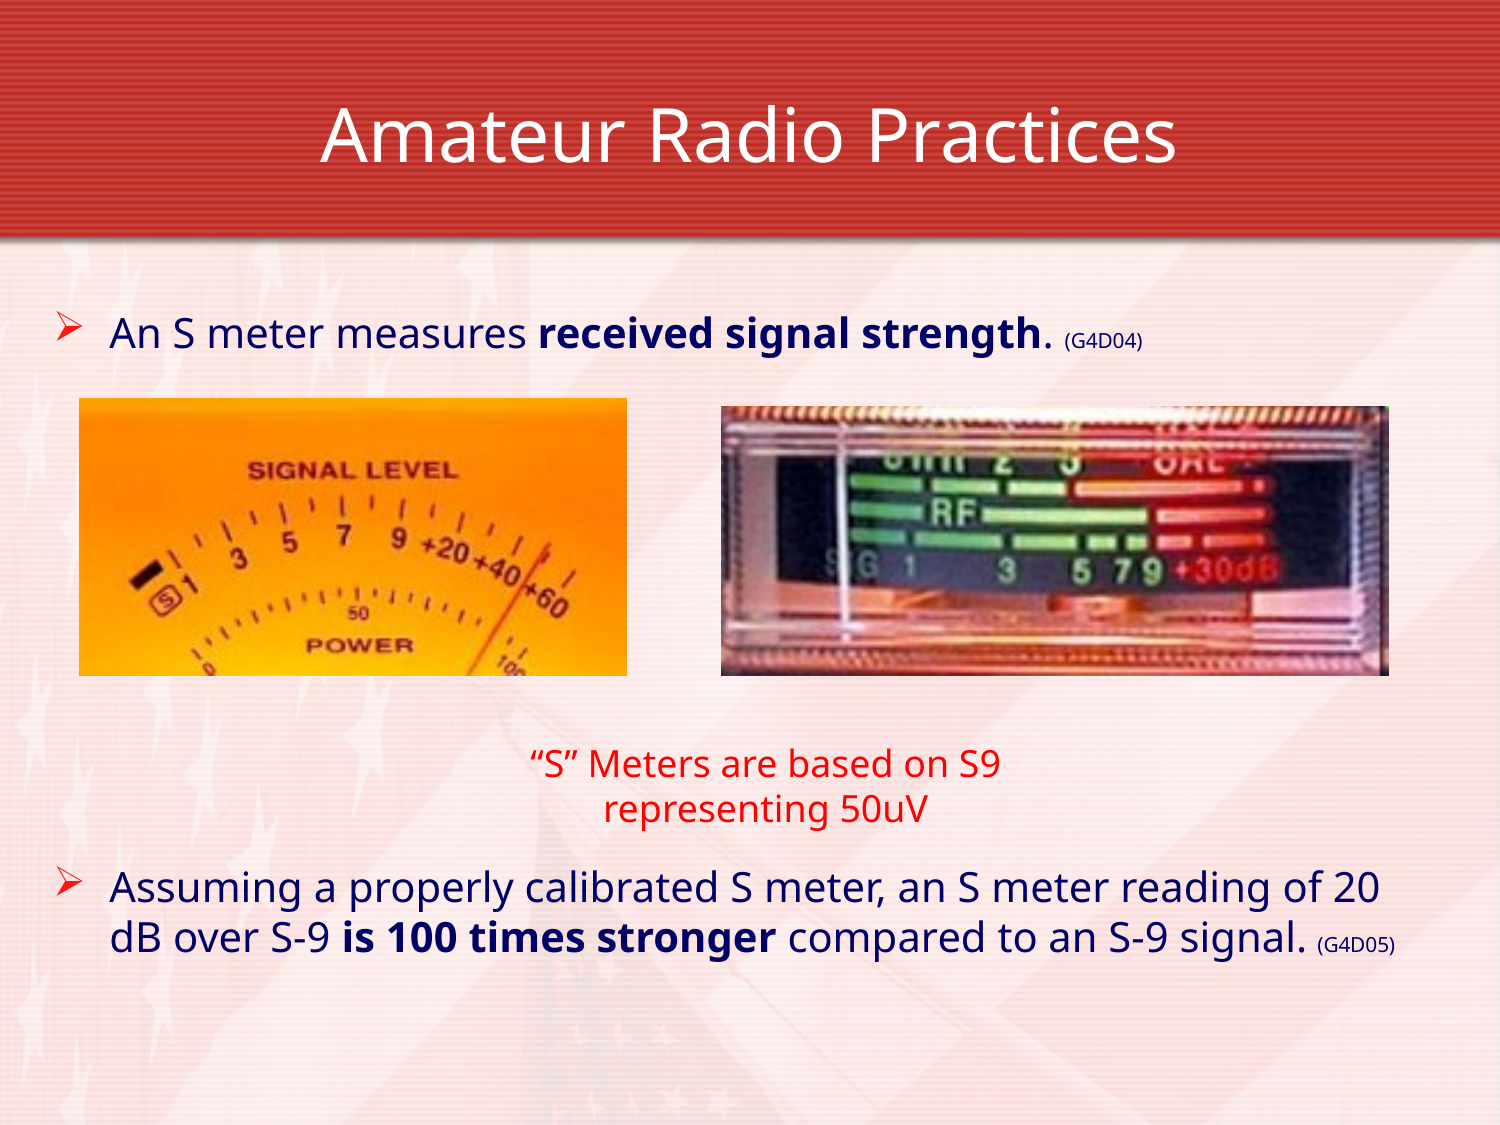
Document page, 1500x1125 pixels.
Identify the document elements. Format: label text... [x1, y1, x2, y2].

text_box “S” Meters are based on S9 representing 50uV [504, 732, 1028, 838]
list An S meter measures received signal strength. (G4D04) Assuming a properly calibrated S meter, an S meter reading of 20 dB over S-9 is 100 times stronger compared to an S-9 signal. (G4D05) [37, 240, 1456, 1056]
title Amateur Radio Practices [40, 42, 1460, 186]
picture [0, 0, 1500, 1125]
